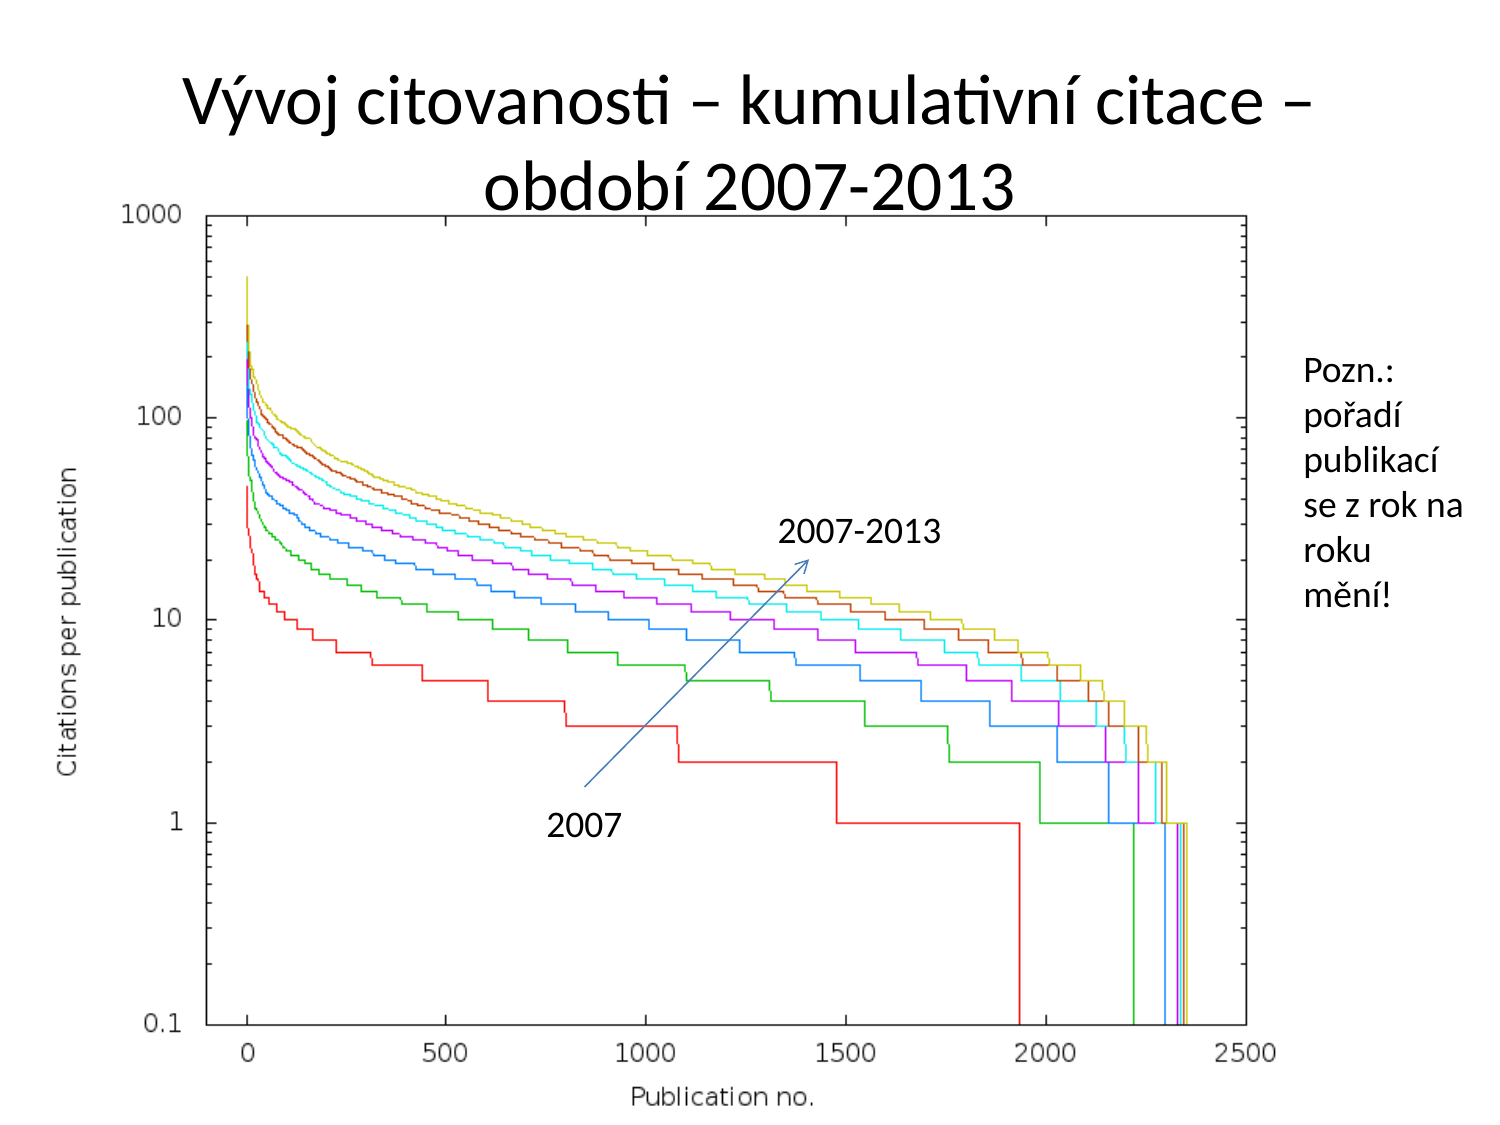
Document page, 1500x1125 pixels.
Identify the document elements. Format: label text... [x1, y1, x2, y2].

text_box Pozn.: pořadí publikací se z rok na roku mění! [1302, 338, 1483, 623]
picture [47, 181, 1299, 1120]
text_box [584, 558, 810, 788]
title Vývoj citovanosti – kumulativní citace – období 2007-2013 [75, 45, 1425, 233]
